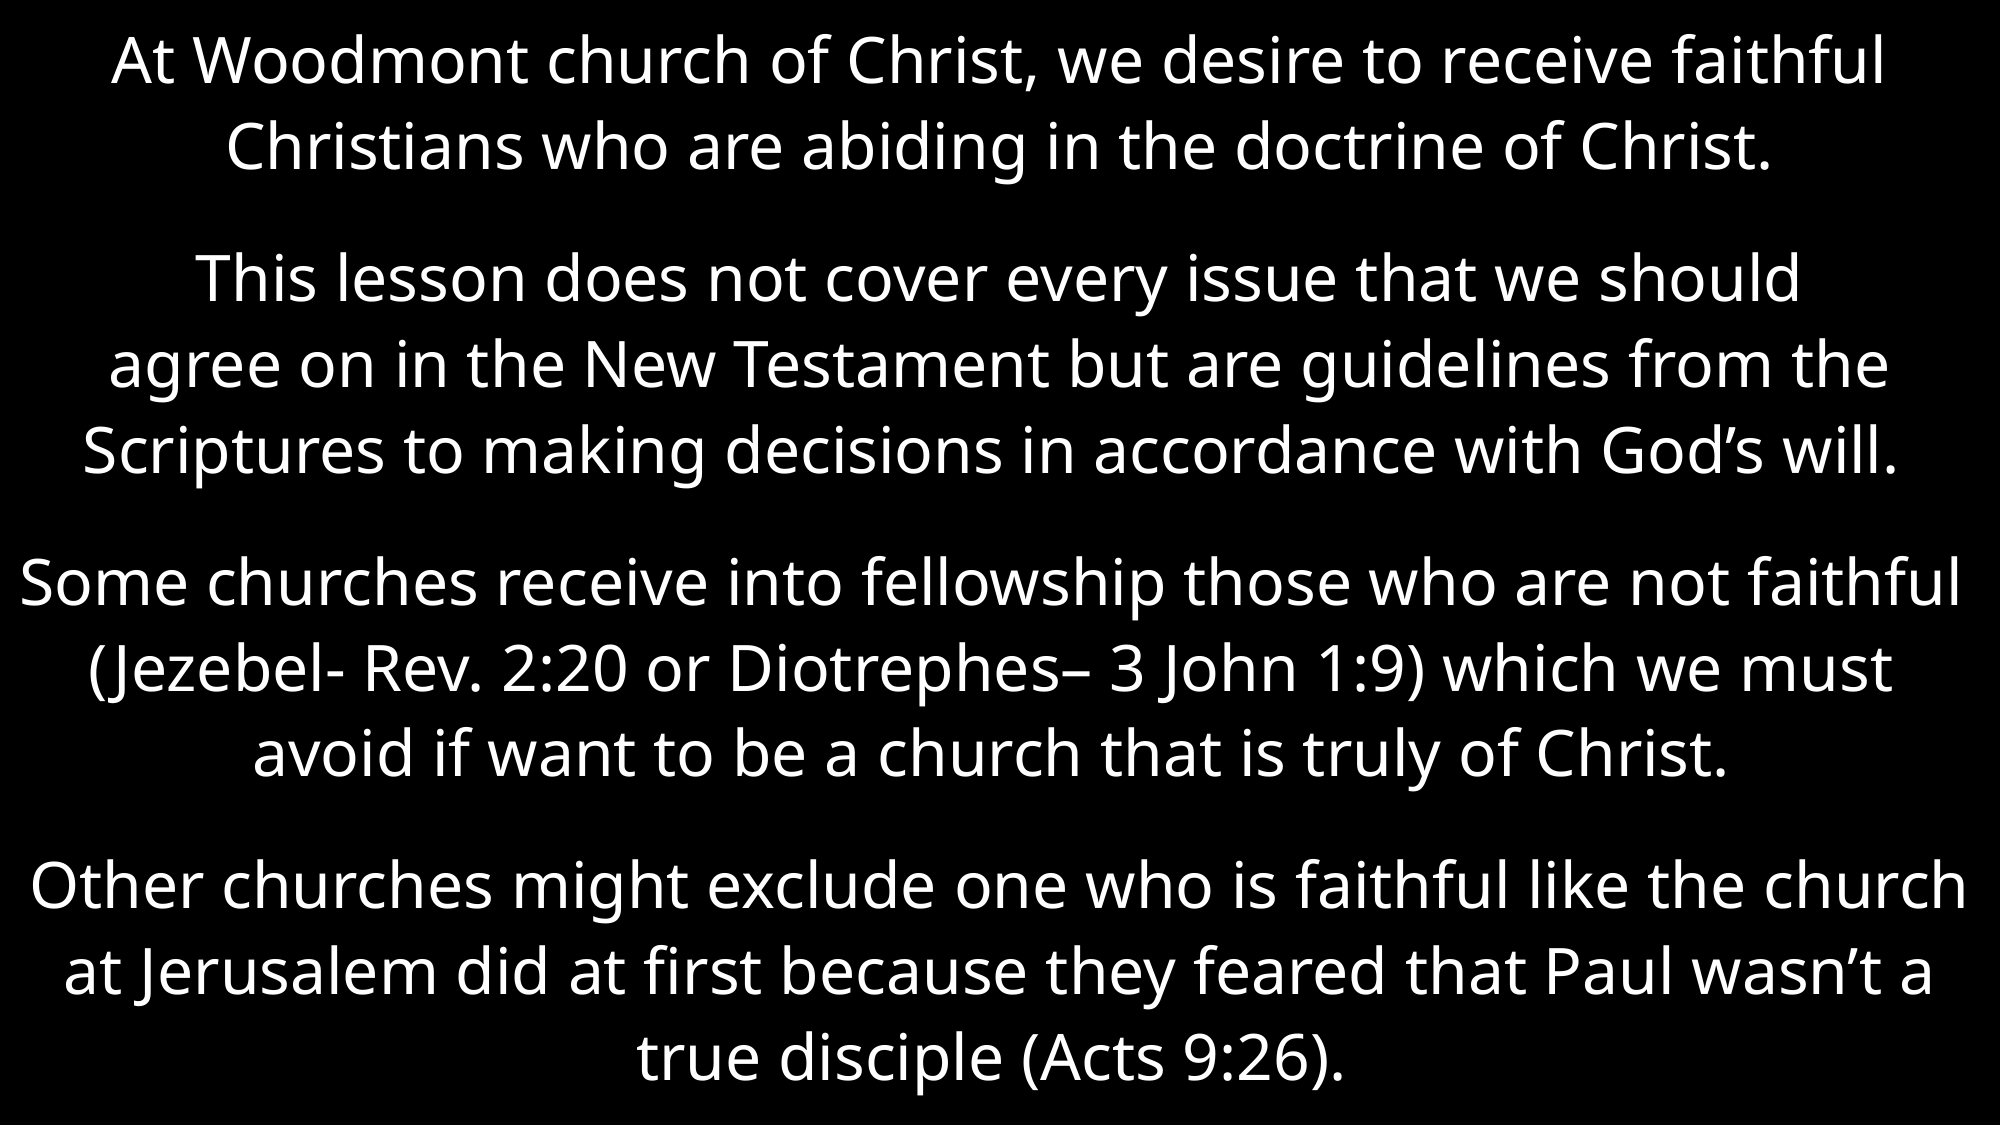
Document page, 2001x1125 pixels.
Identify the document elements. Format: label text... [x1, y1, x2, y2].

list At Woodmont church of Christ, we desire to receive faithful Christians who are abiding in the doctrine of Christ. This lesson does not cover every issue that we should agree on in the New Testament but are guidelines from the Scriptures to making decisions in accordance with God’s will. Some churches receive into fellowship those who are not faithful (Jezebel- Rev. 2:20 or Diotrephes– 3 John 1:9) which we must avoid if want to be a church that is truly of Christ. Other churches might exclude one who is faithful like the church at Jerusalem did at first because they feared that Paul wasn’t a true disciple (Acts 9:26). [0, 20, 2000, 1125]
